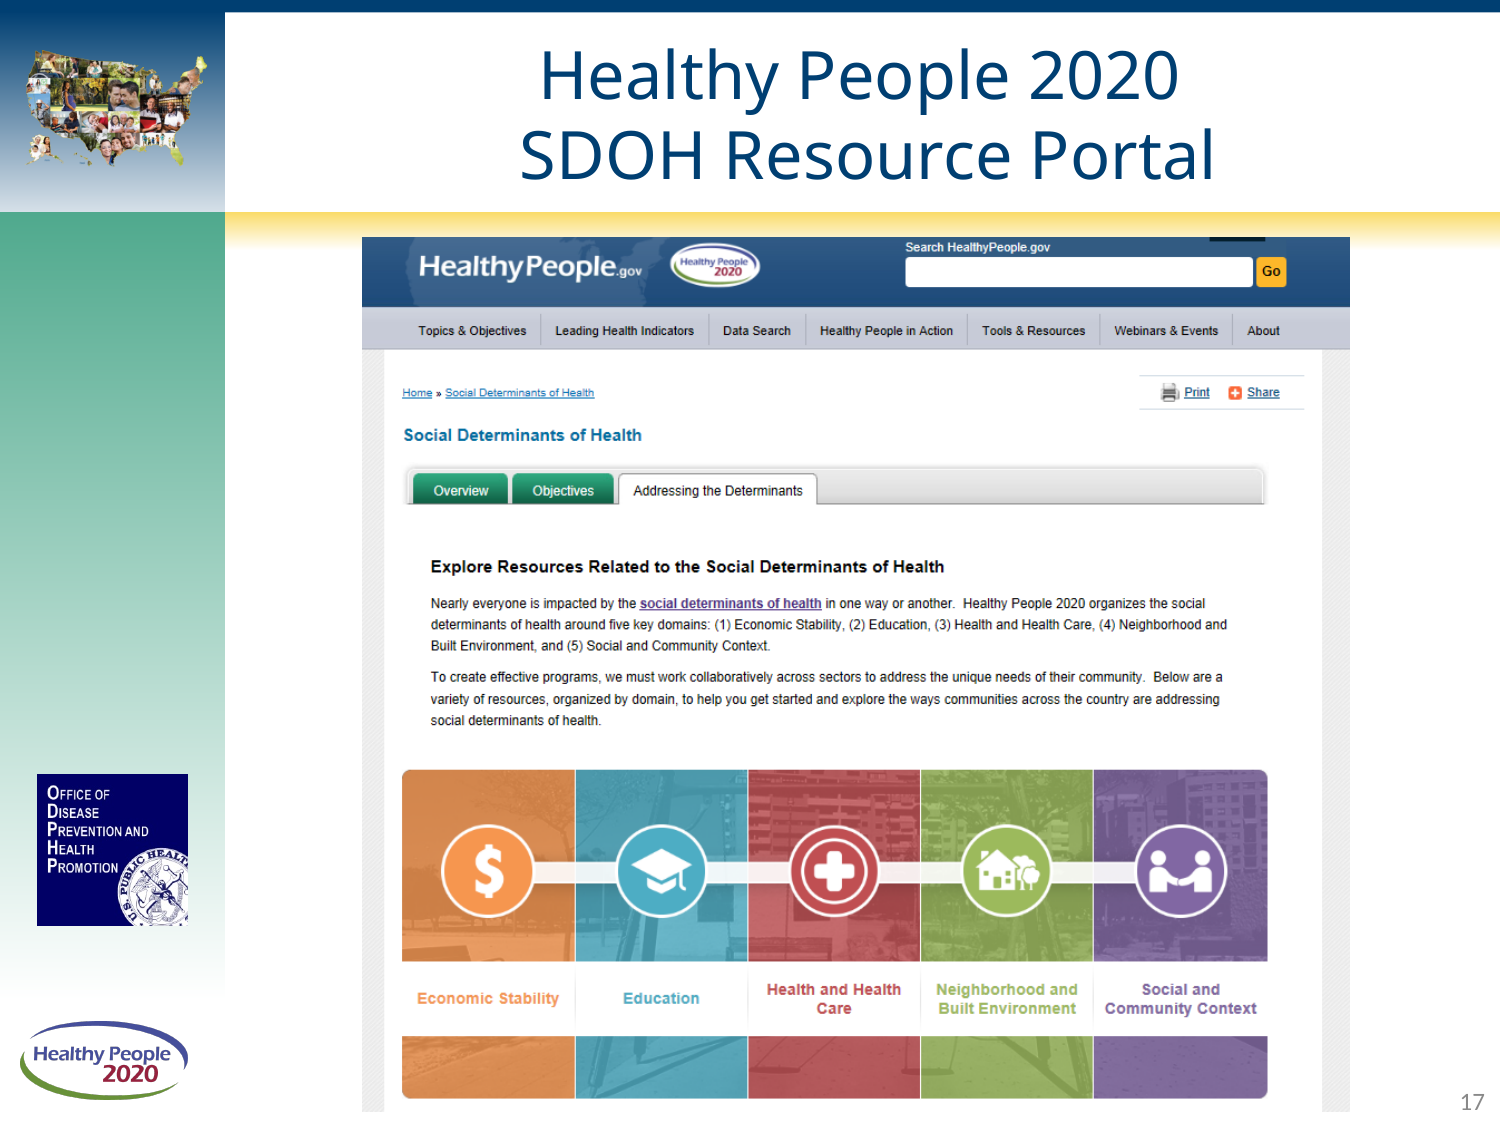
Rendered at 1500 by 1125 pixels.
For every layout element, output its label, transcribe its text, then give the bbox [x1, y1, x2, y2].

picture [362, 237, 1351, 1112]
picture [37, 774, 188, 926]
picture [20, 1021, 188, 1100]
title Healthy People 2020 SDOH Resource Portal [249, 24, 1488, 201]
picture [24, 50, 208, 169]
text_box 17 [1437, 1062, 1500, 1125]
